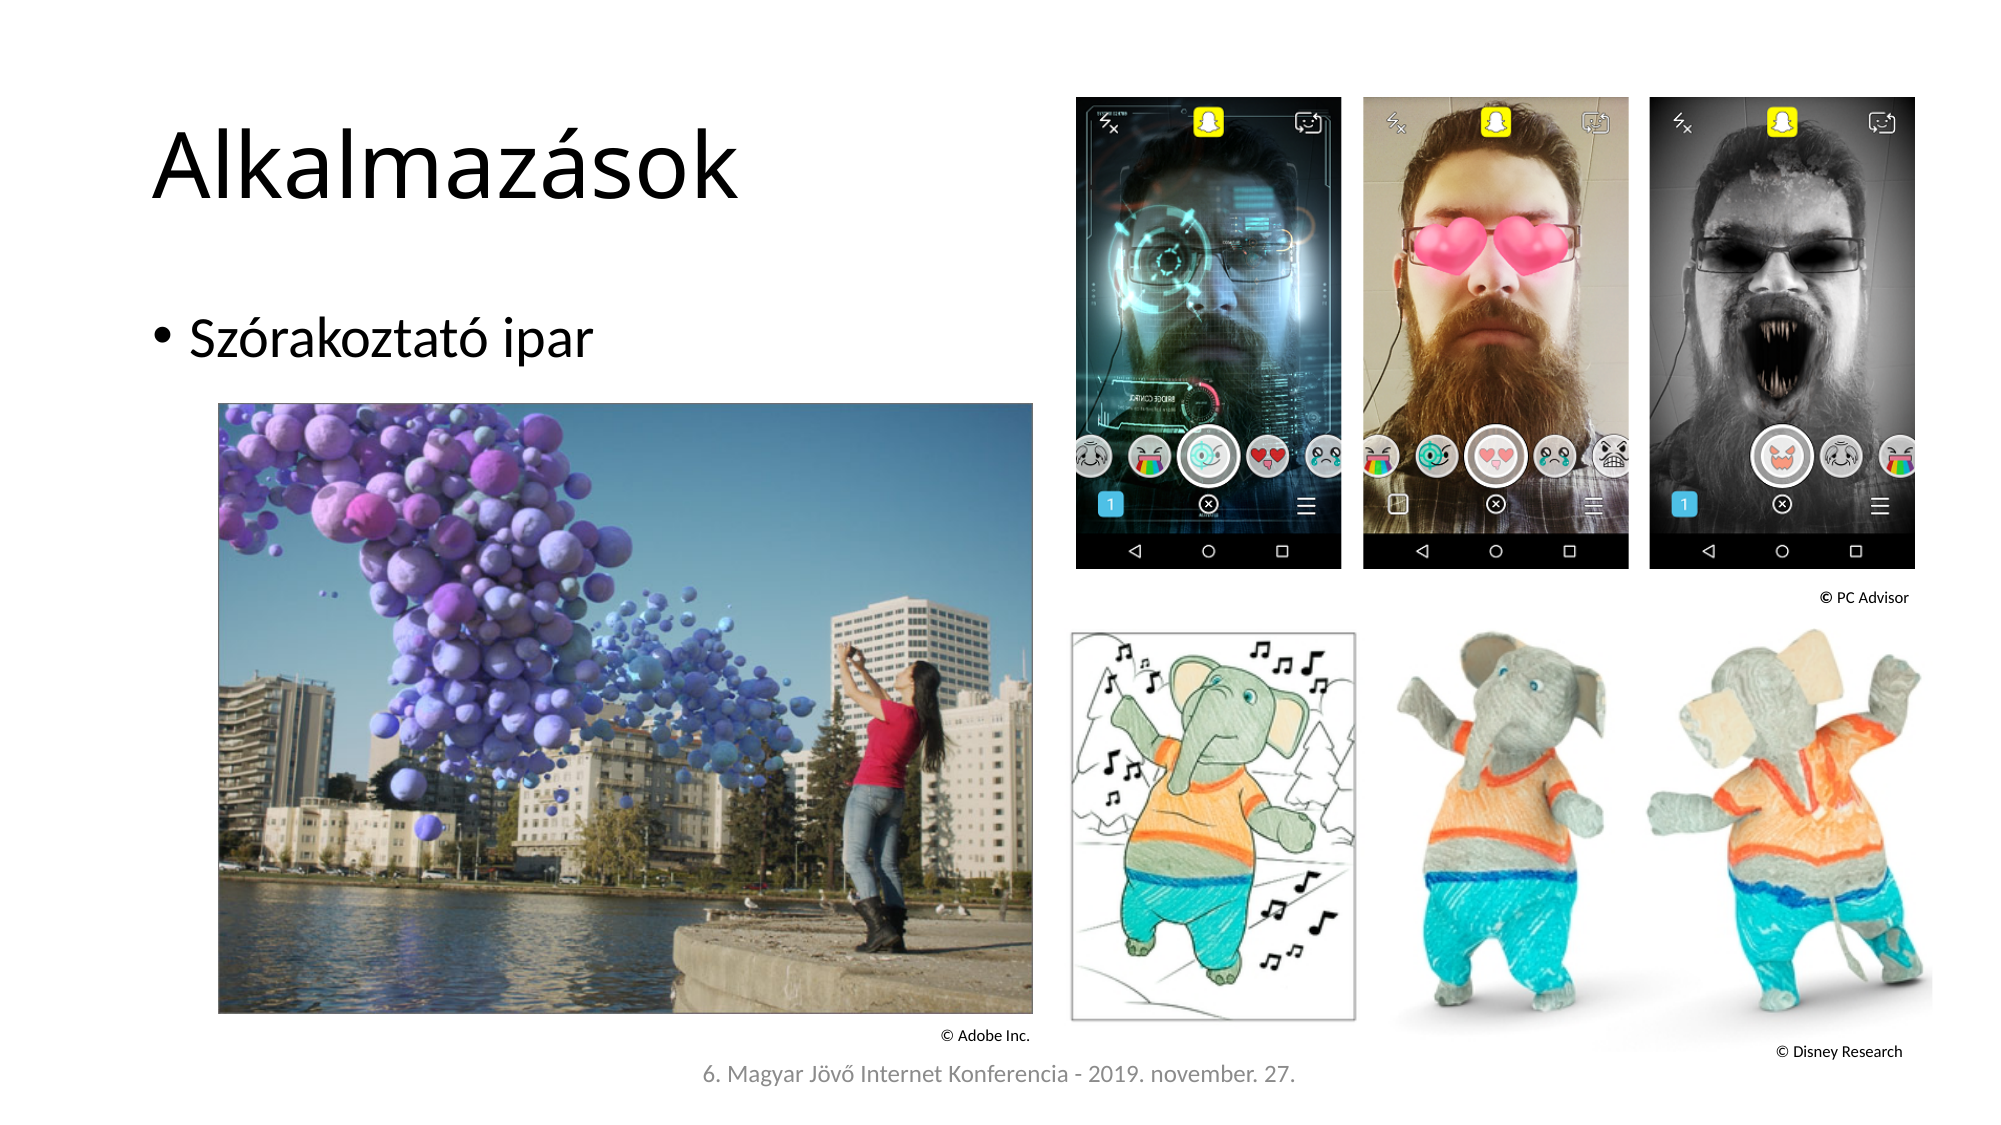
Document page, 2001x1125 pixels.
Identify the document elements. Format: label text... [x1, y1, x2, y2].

text_box © Adobe Inc. [925, 1017, 1064, 1042]
list Szórakoztató ipar [137, 299, 1863, 1014]
footer 6. Magyar Jövő Internet Konferencia - 2019. november. 27. [662, 1042, 1338, 1103]
text_box © Disney Research [1760, 1052, 1925, 1069]
picture [1064, 628, 1933, 1052]
picture [218, 403, 1033, 1014]
title Alkalmazások [137, 59, 1863, 278]
text_box © PC Advisor [1804, 579, 1933, 615]
picture [1076, 97, 1915, 569]
